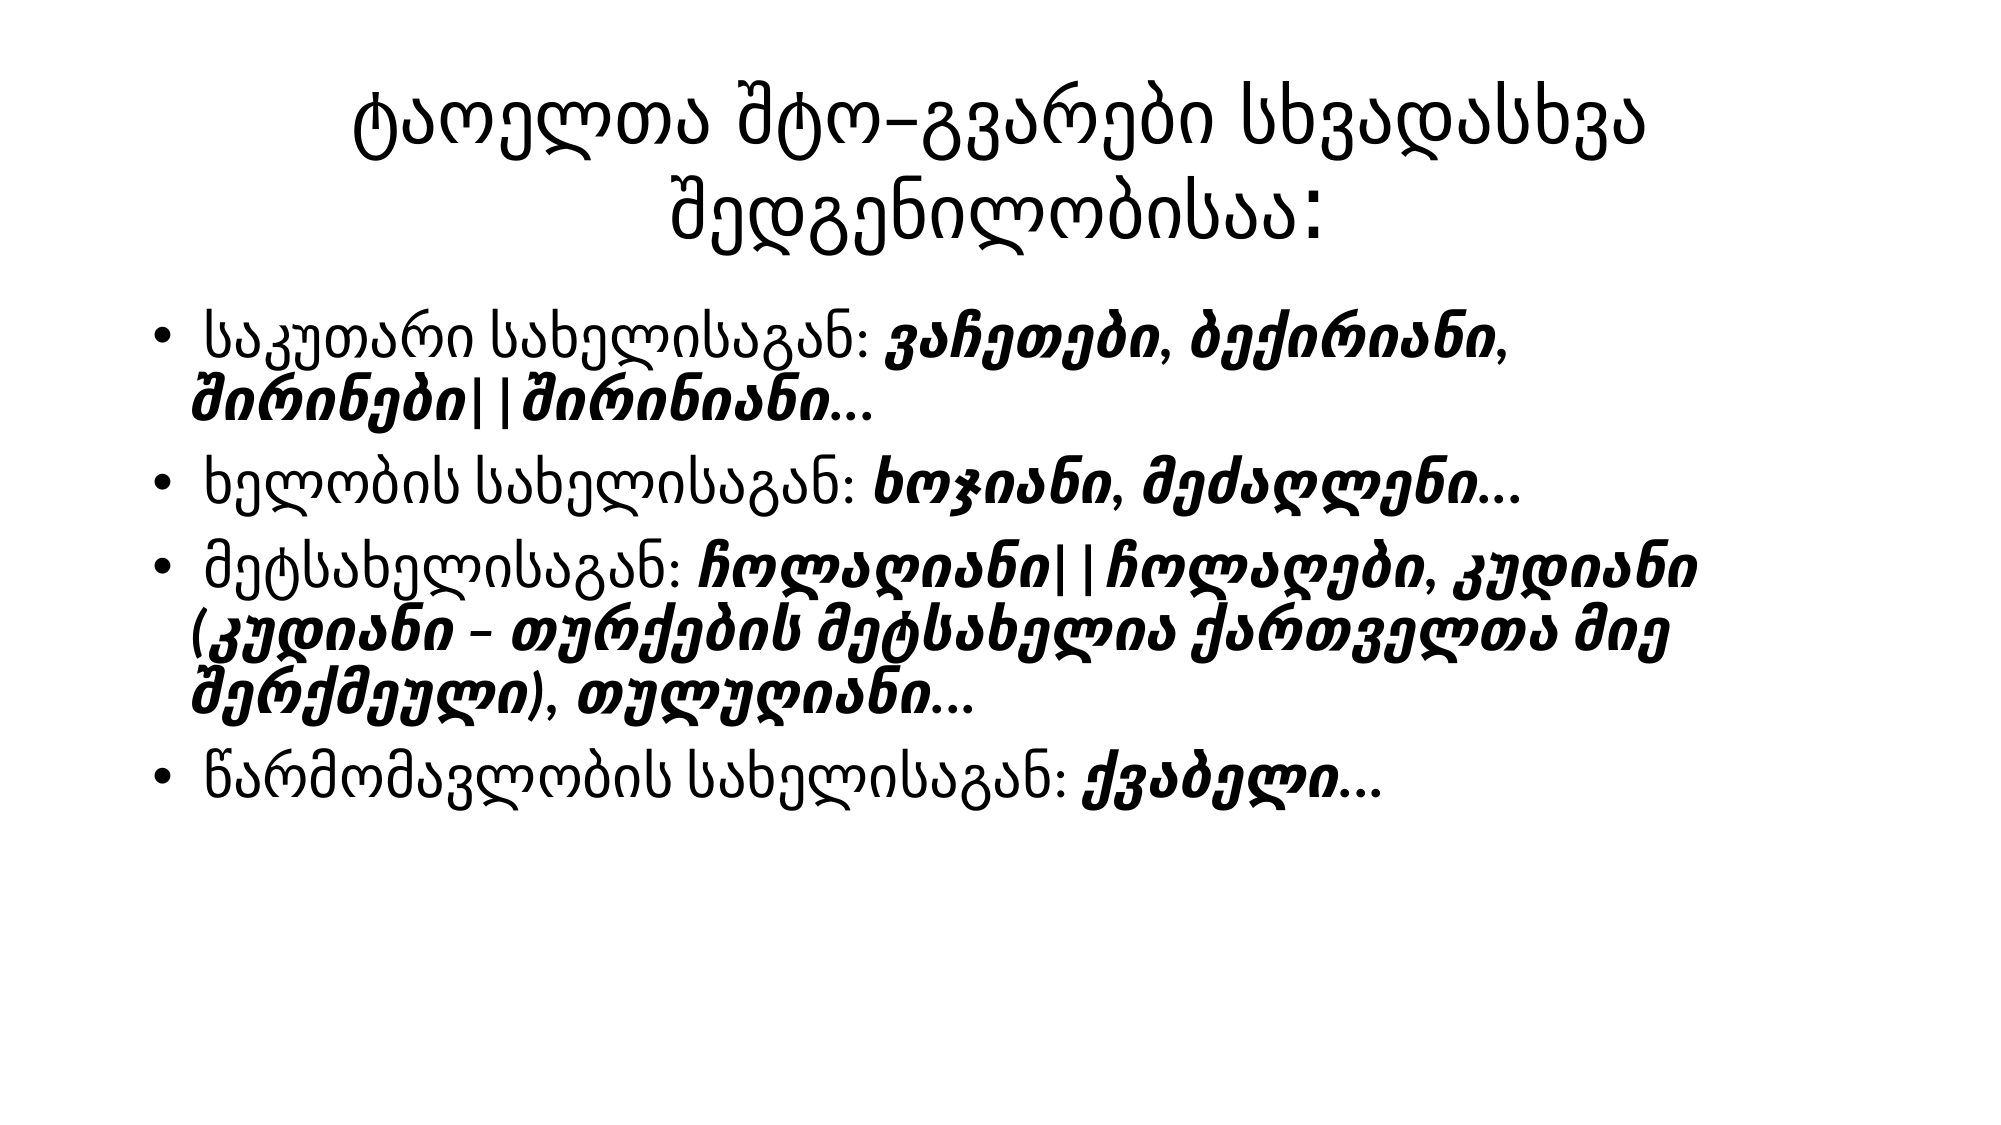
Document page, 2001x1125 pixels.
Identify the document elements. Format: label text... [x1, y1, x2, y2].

title ტაოელთა შტო–გვარები სხვადასხვა შედგენილობისაა: [137, 59, 1863, 278]
list საკუთარი სახელისაგან: ვაჩეთები, ბექირიანი, შირინები||შირინიანი... ხელობის სახელისაგან: ხოჯიანი, მეძაღლენი... მეტსახელისაგან: ჩოლაღიანი||ჩოლაღები, კუდიანი (კუდიანი – თურქების მეტსახელია ქართველთა მიე შერქმეული), თულუღიანი... წარმომავლობის სახელისაგან: ქვაბელი... [137, 299, 1863, 1014]
